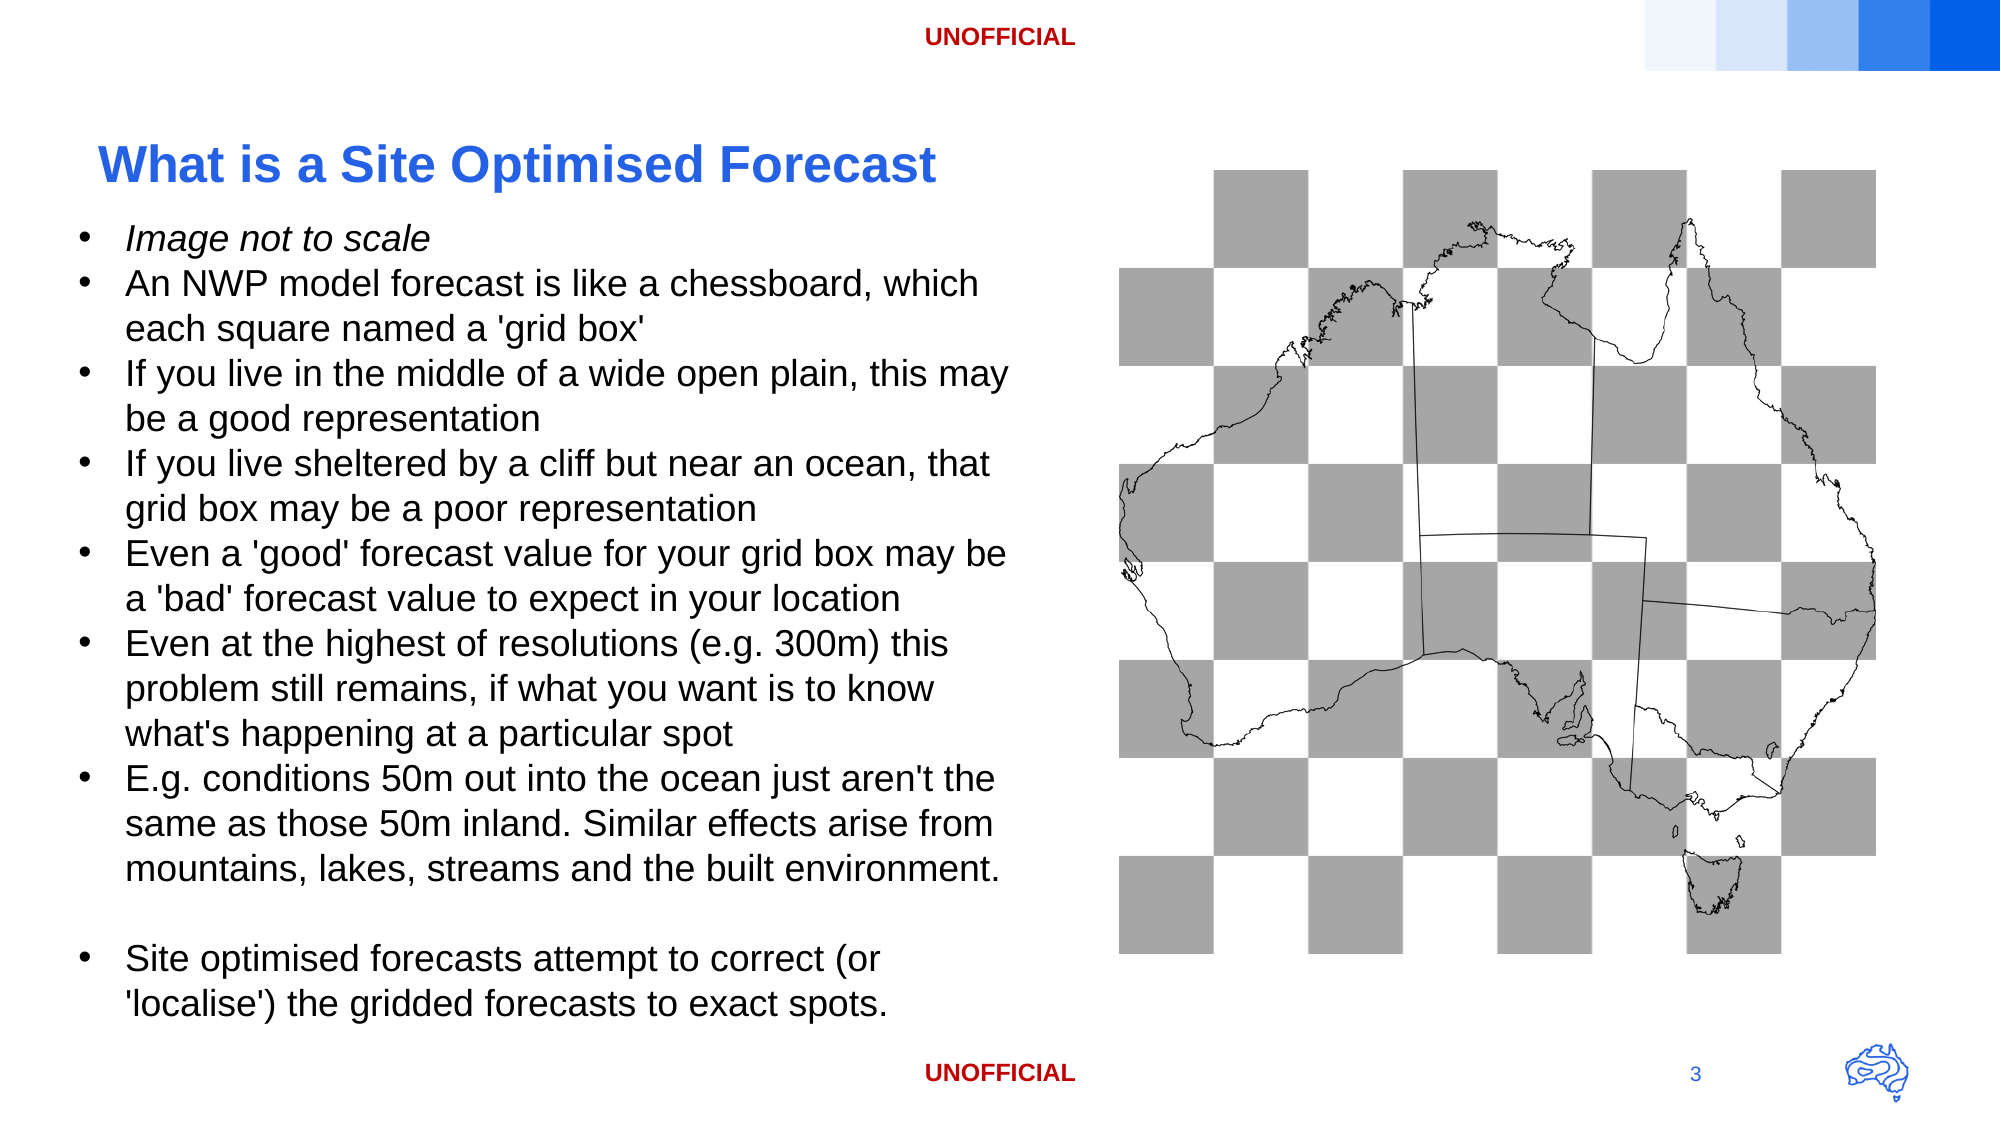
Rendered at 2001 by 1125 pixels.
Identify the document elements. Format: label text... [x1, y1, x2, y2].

picture [1119, 170, 1876, 955]
text_box Image not to scale An NWP model forecast is like a chessboard, which each square named a 'grid box' If you live in the middle of a wide open plain, this may be a good representation If you live sheltered by a cliff but near an ocean, that grid box may be a poor representation Even a 'good' forecast value for your grid box may be a 'bad' forecast value to expect in your location Even at the highest of resolutions (e.g. 300m) this problem still remains, if what you want is to know what's happening at a particular spot E.g. conditions 50m out into the ocean just aren't the same as those 50m inland. Similar effects arise from mountains, lakes, streams and the built environment. Site optimised forecasts attempt to correct (or 'localise') the gridded forecasts to exact spots. [63, 206, 1034, 1032]
slide_number 3 [1385, 1042, 1717, 1103]
picture [1574, 0, 2000, 71]
picture [1844, 1042, 1909, 1103]
title What is a Site Optimised Forecast [83, 129, 1544, 207]
